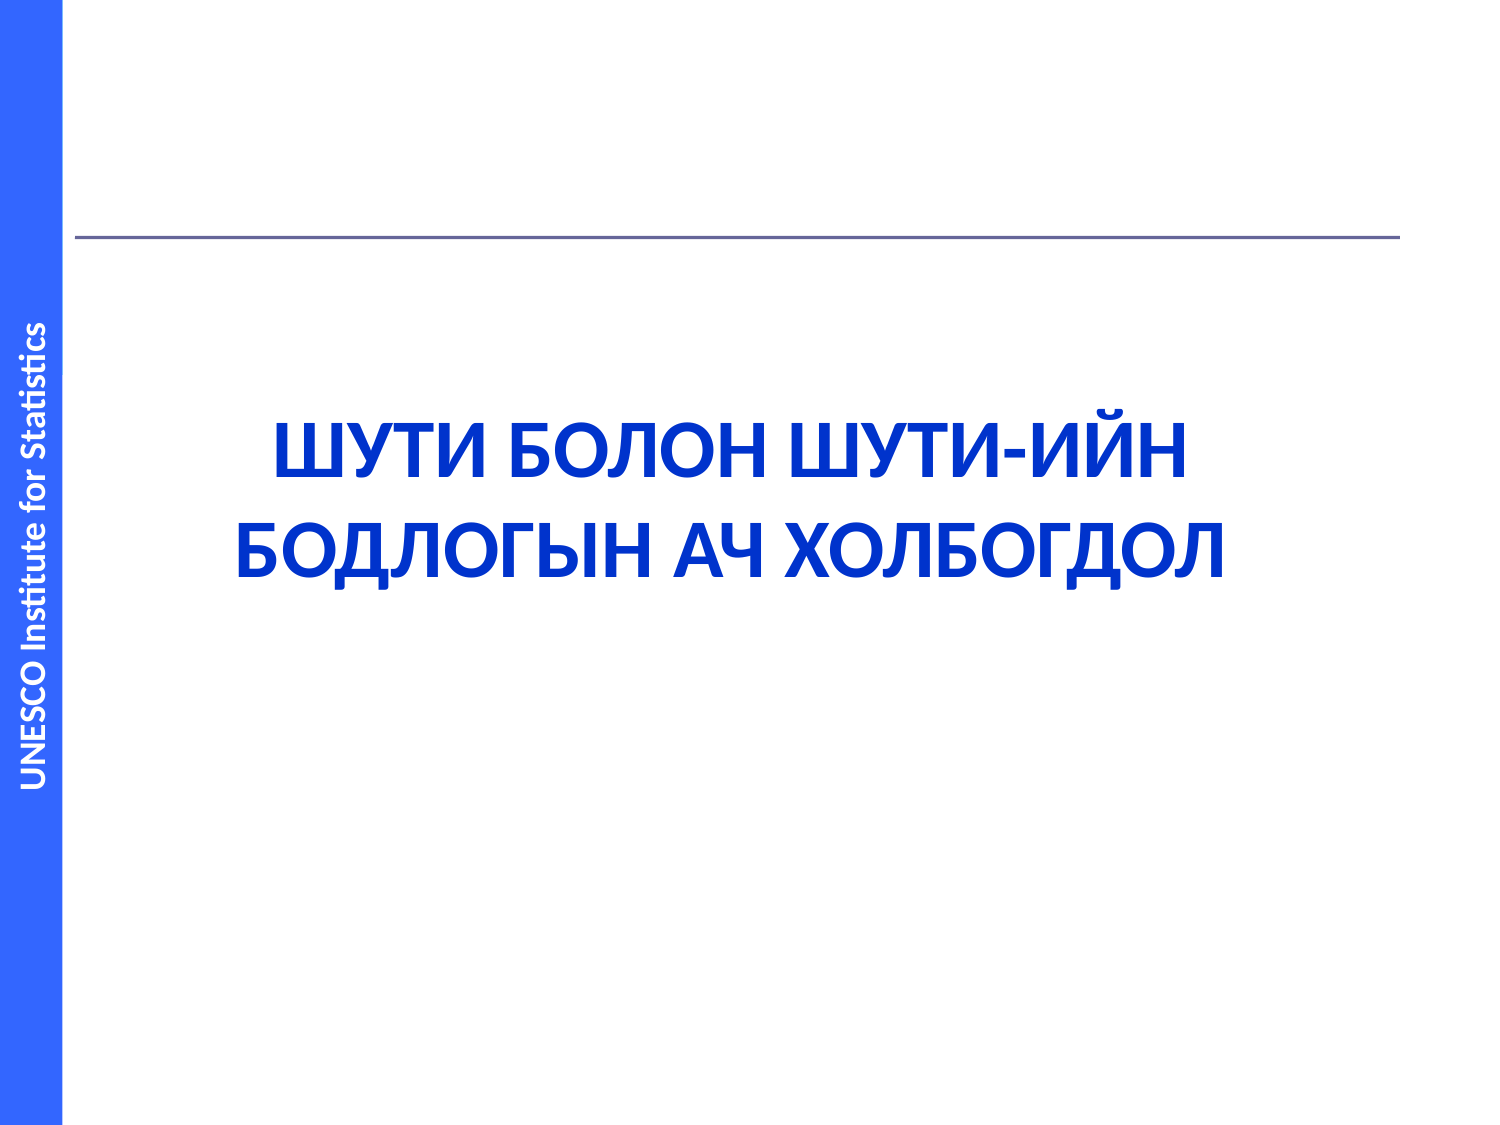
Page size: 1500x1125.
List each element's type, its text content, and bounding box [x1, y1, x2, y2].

title ШУТИ болон ШУТИ-ийн бодлогын ач холбогдол [93, 386, 1369, 611]
